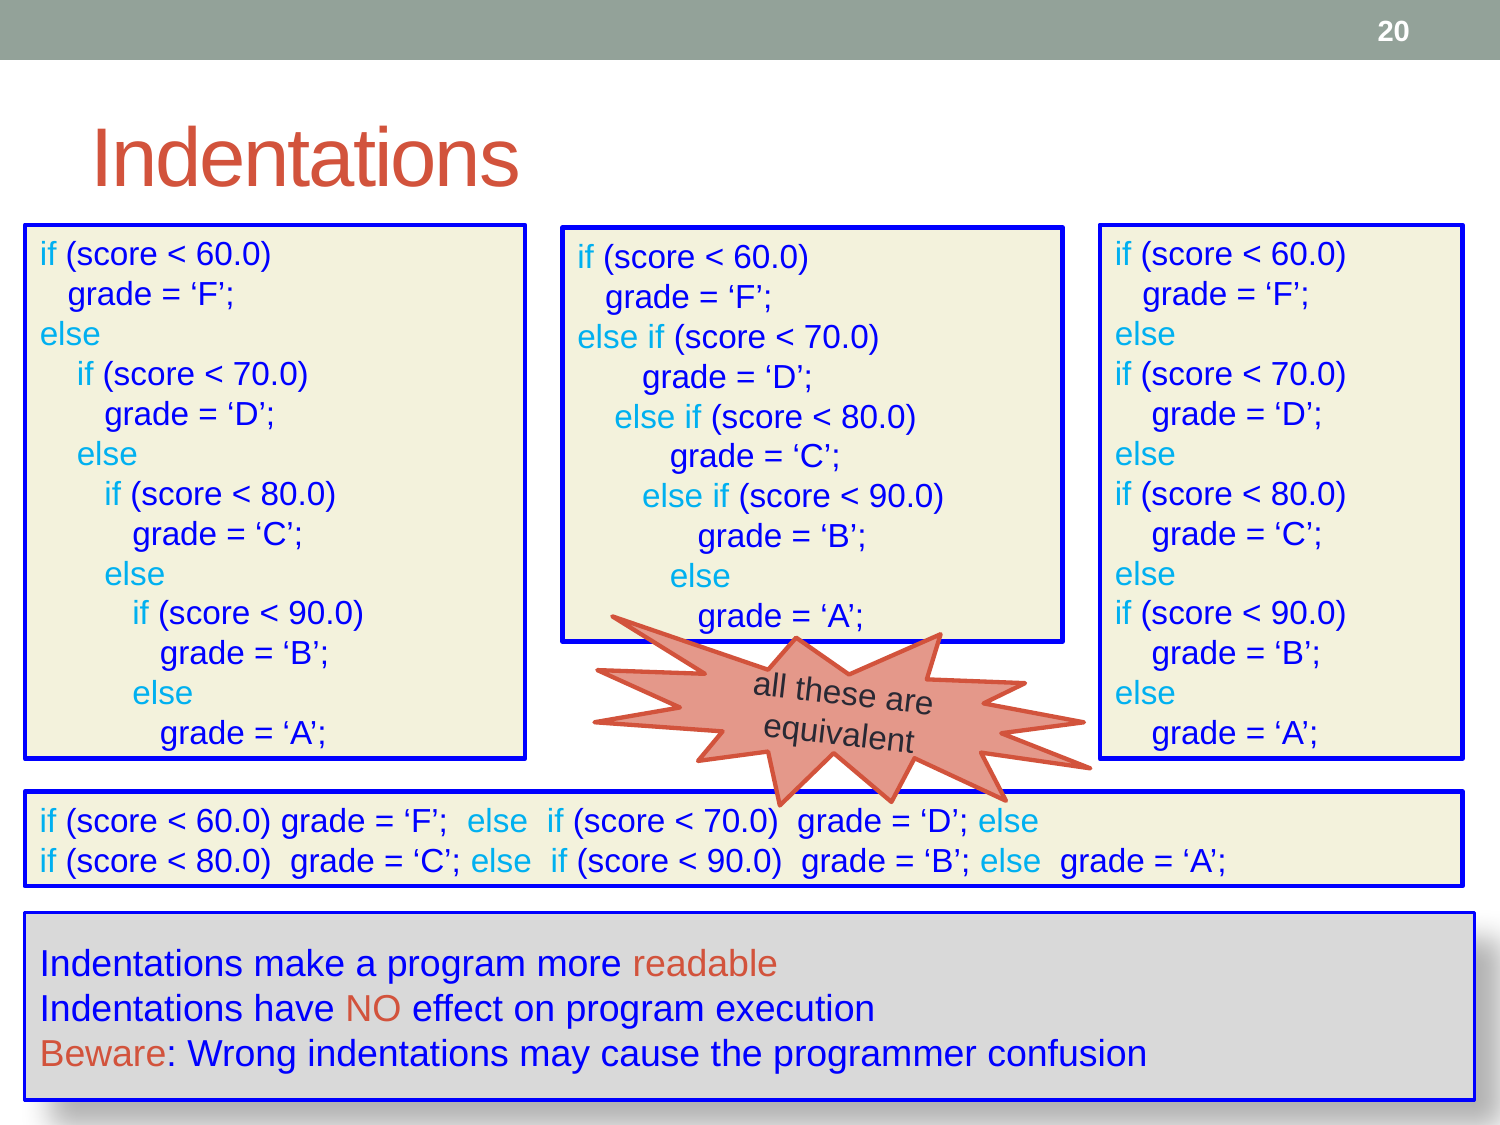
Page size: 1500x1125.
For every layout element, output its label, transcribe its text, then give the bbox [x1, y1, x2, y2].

text_box Indentations make a program more readable Indentations have NO effect on program execution Beware: Wrong indentations may cause the programmer confusion [23, 910, 1476, 1102]
text_box if (score < 60.0) grade = ‘F’; else if (score < 70.0) grade = ‘D’; else if (score < 80.0) grade = ‘C’; else if (score < 90.0) grade = ‘B’; else grade = ‘A’; [24, 224, 525, 759]
text_box if (score < 60.0) grade = ‘F’; else if (score < 70.0) grade = ‘D’; else if (score < 80.0) grade = ‘C’; else if (score < 90.0) grade = ‘B’; else grade = ‘A’; [562, 235, 1063, 642]
text_box all these are equivalent [592, 614, 1093, 808]
text_box if (score < 60.0) grade = ‘F’; else if (score < 70.0) grade = ‘D’; else if (score < 80.0) grade = ‘C’; else if (score < 90.0) grade = ‘B’; else grade = ‘A’; [1099, 224, 1463, 759]
text_box if (score < 60.0) grade = ‘F’; else if (score < 70.0) grade = ‘D’; else if (score < 80.0) grade = ‘C’; else if (score < 90.0) grade = ‘B’; else grade = ‘A’; [24, 791, 1463, 887]
title Indentations [75, 71, 1425, 235]
slide_number 20 [1250, 3, 1425, 57]
